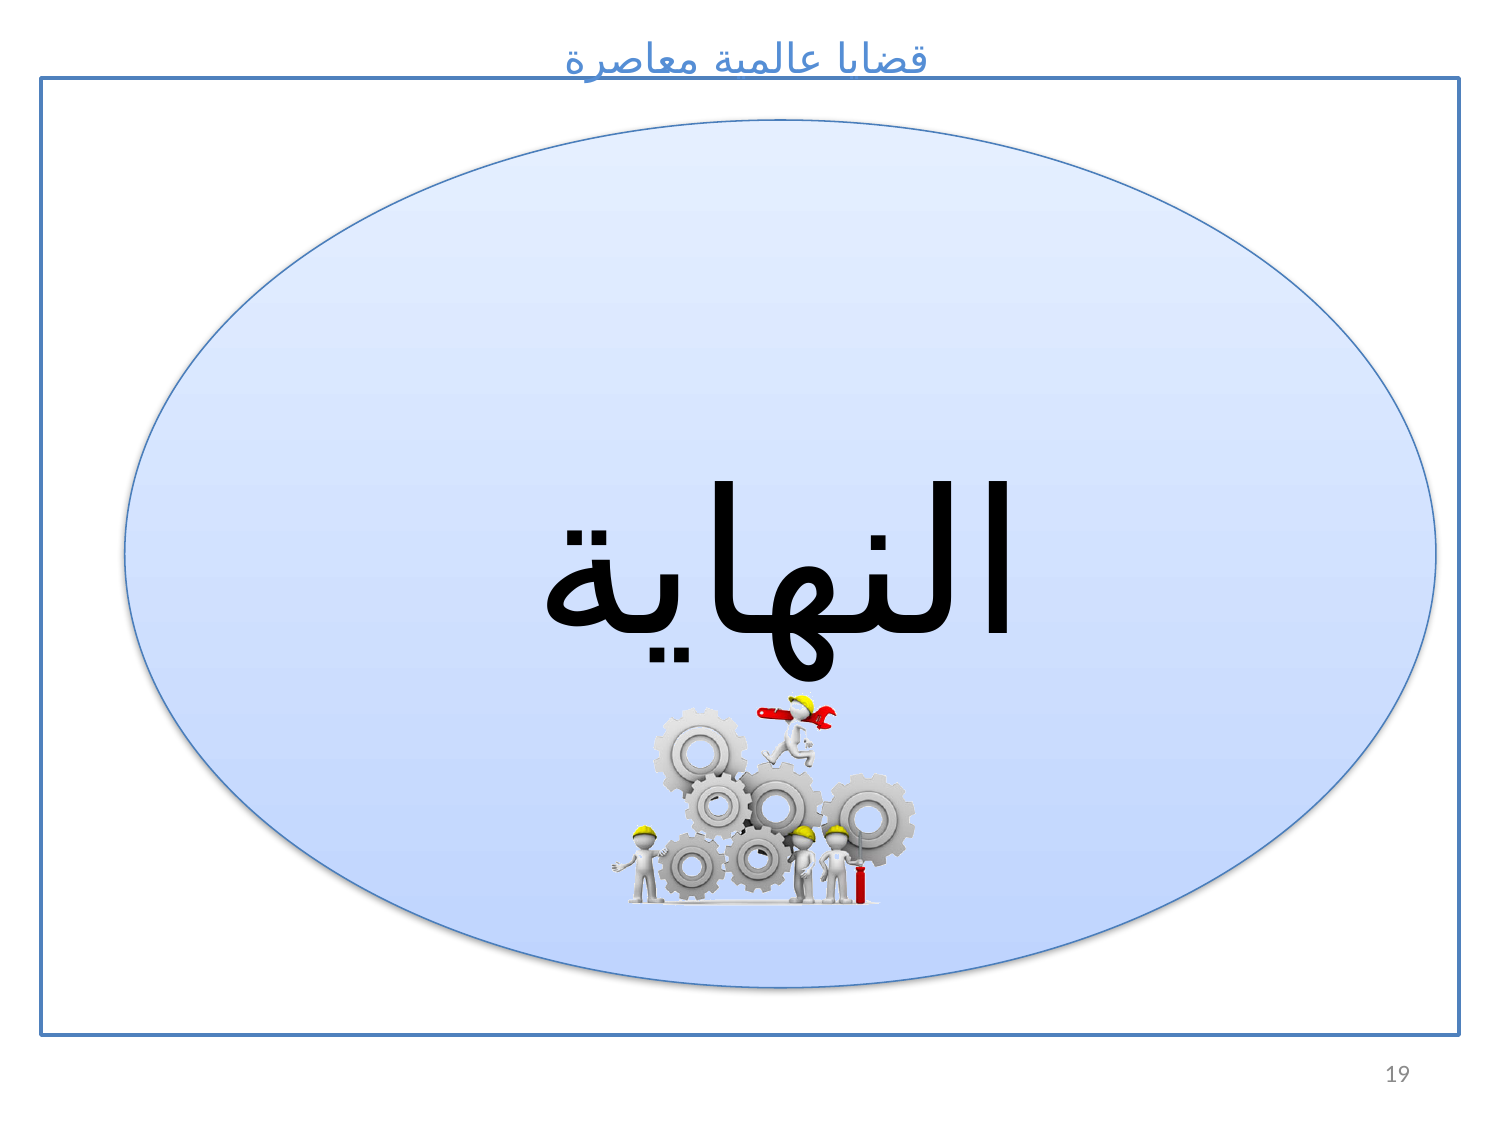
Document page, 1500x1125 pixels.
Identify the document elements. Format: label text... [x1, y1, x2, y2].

text_box [39, 76, 1461, 1037]
slide_number 19 [1074, 1042, 1425, 1103]
text_box قضايا عالمية معاصرة [549, 0, 945, 89]
text_box النهاية [123, 119, 1437, 989]
picture [608, 692, 918, 913]
